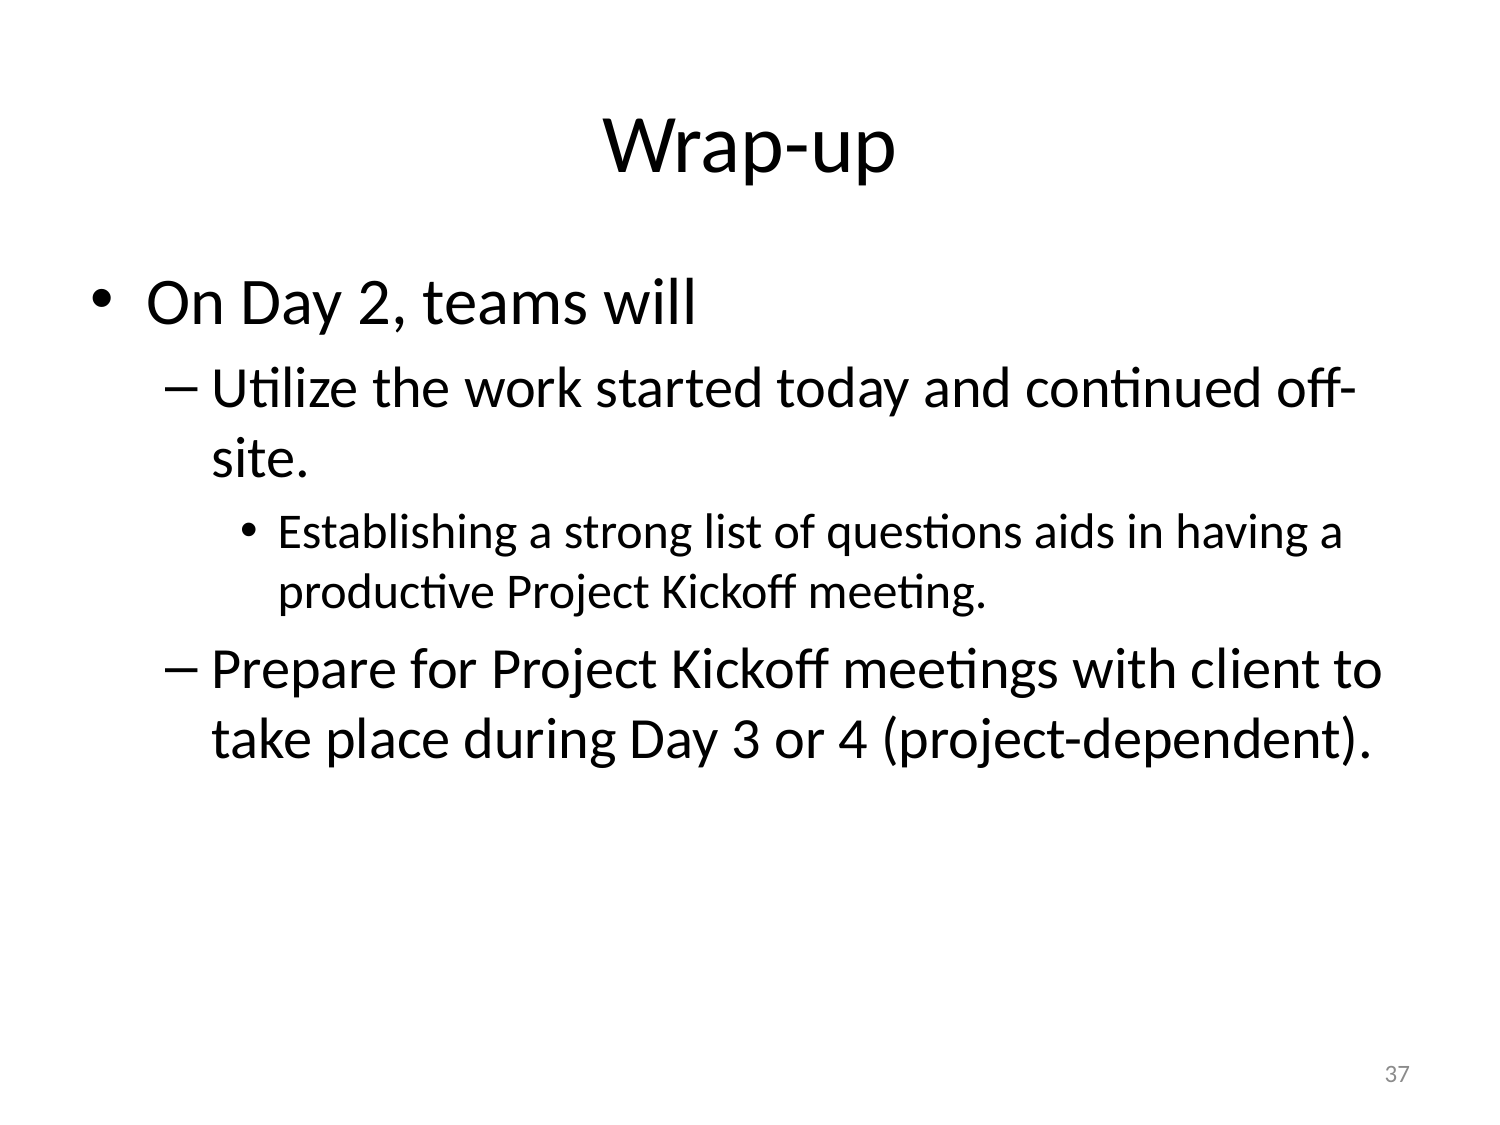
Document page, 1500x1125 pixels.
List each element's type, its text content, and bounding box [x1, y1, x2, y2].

title Wrap-up [75, 45, 1425, 233]
list On Day 2, teams will Utilize the work started today and continued off-site. Establishing a strong list of questions aids in having a productive Project Kickoff meeting. Prepare for Project Kickoff meetings with client to take place during Day 3 or 4 (project-dependent). [75, 249, 1425, 993]
slide_number 37 [1074, 1042, 1425, 1103]
